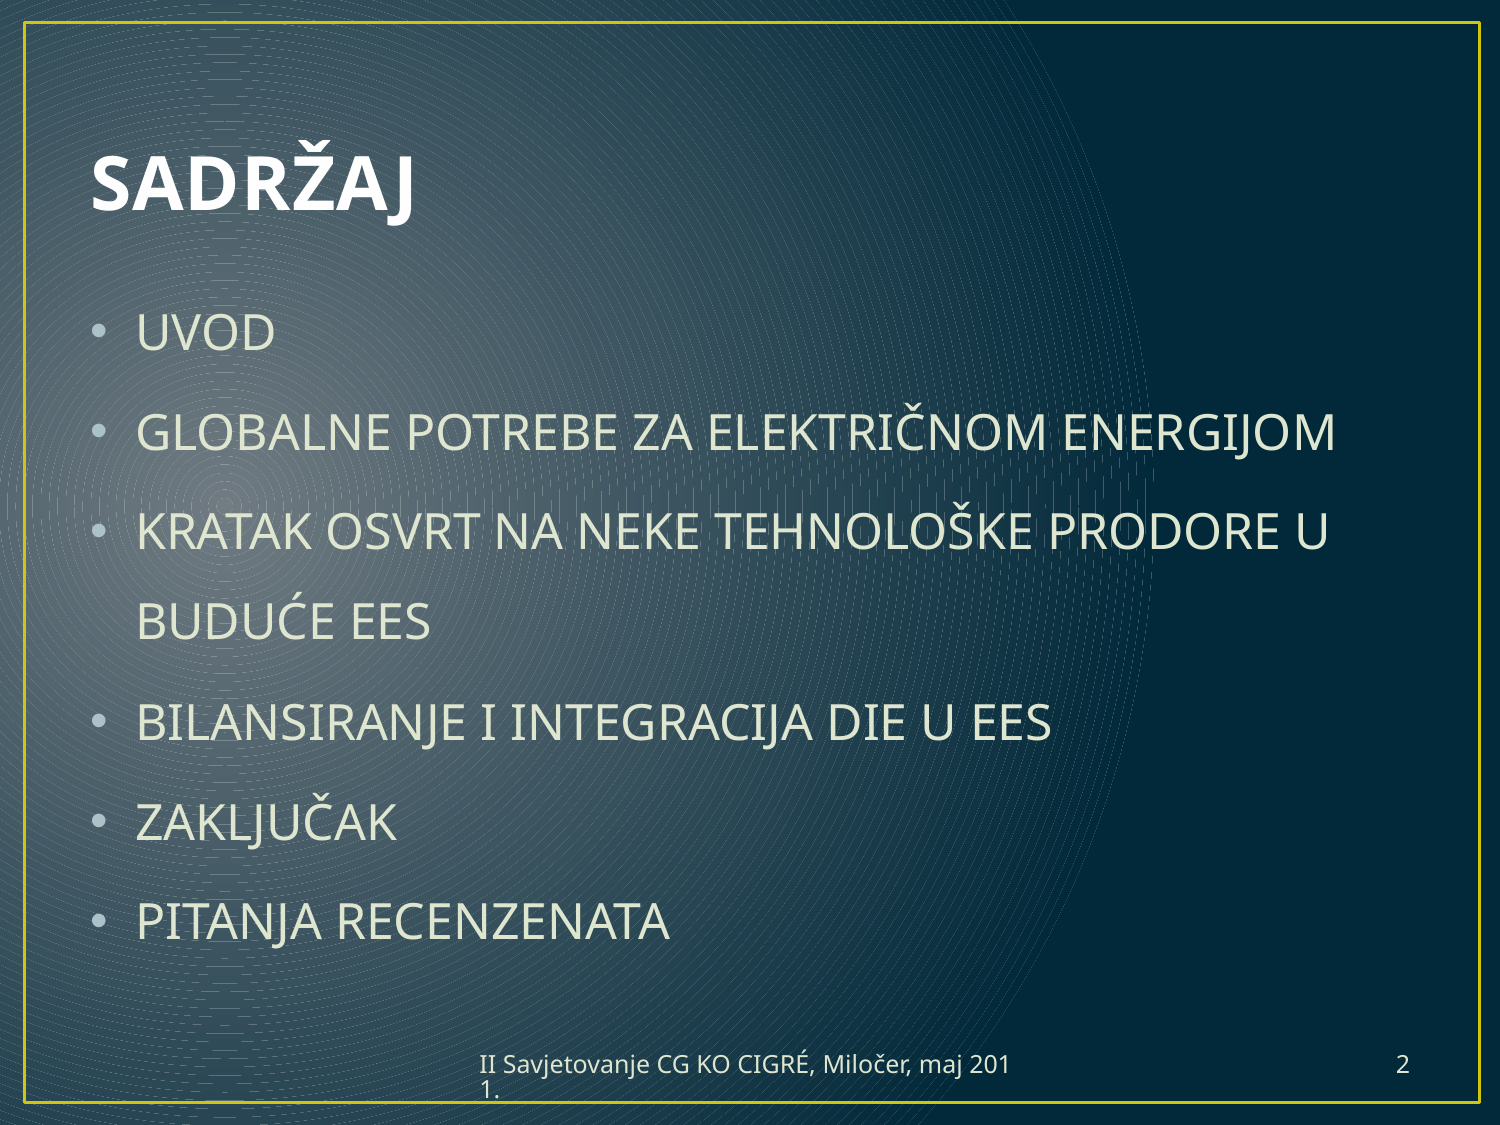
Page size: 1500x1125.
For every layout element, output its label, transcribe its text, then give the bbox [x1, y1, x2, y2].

slide_number 2 [1074, 1035, 1425, 1096]
footer II Savjetovanje CG KO CIGRÉ, Miločer, maj 2011. [464, 1035, 1036, 1096]
list UVOD GLOBALNE POTREBE ZA ELEKTRIČNOM ENERGIJOM KRATAK OSVRT NA NEKE TEHNOLOŠKE PRODORE U BUDUĆE EES BILANSIRANJE I INTEGRACIJA DIE U EES ZAKLJUČAK PITANJA RECENZENATA [75, 262, 1425, 1005]
title SADRŽAJ [75, 45, 1425, 233]
